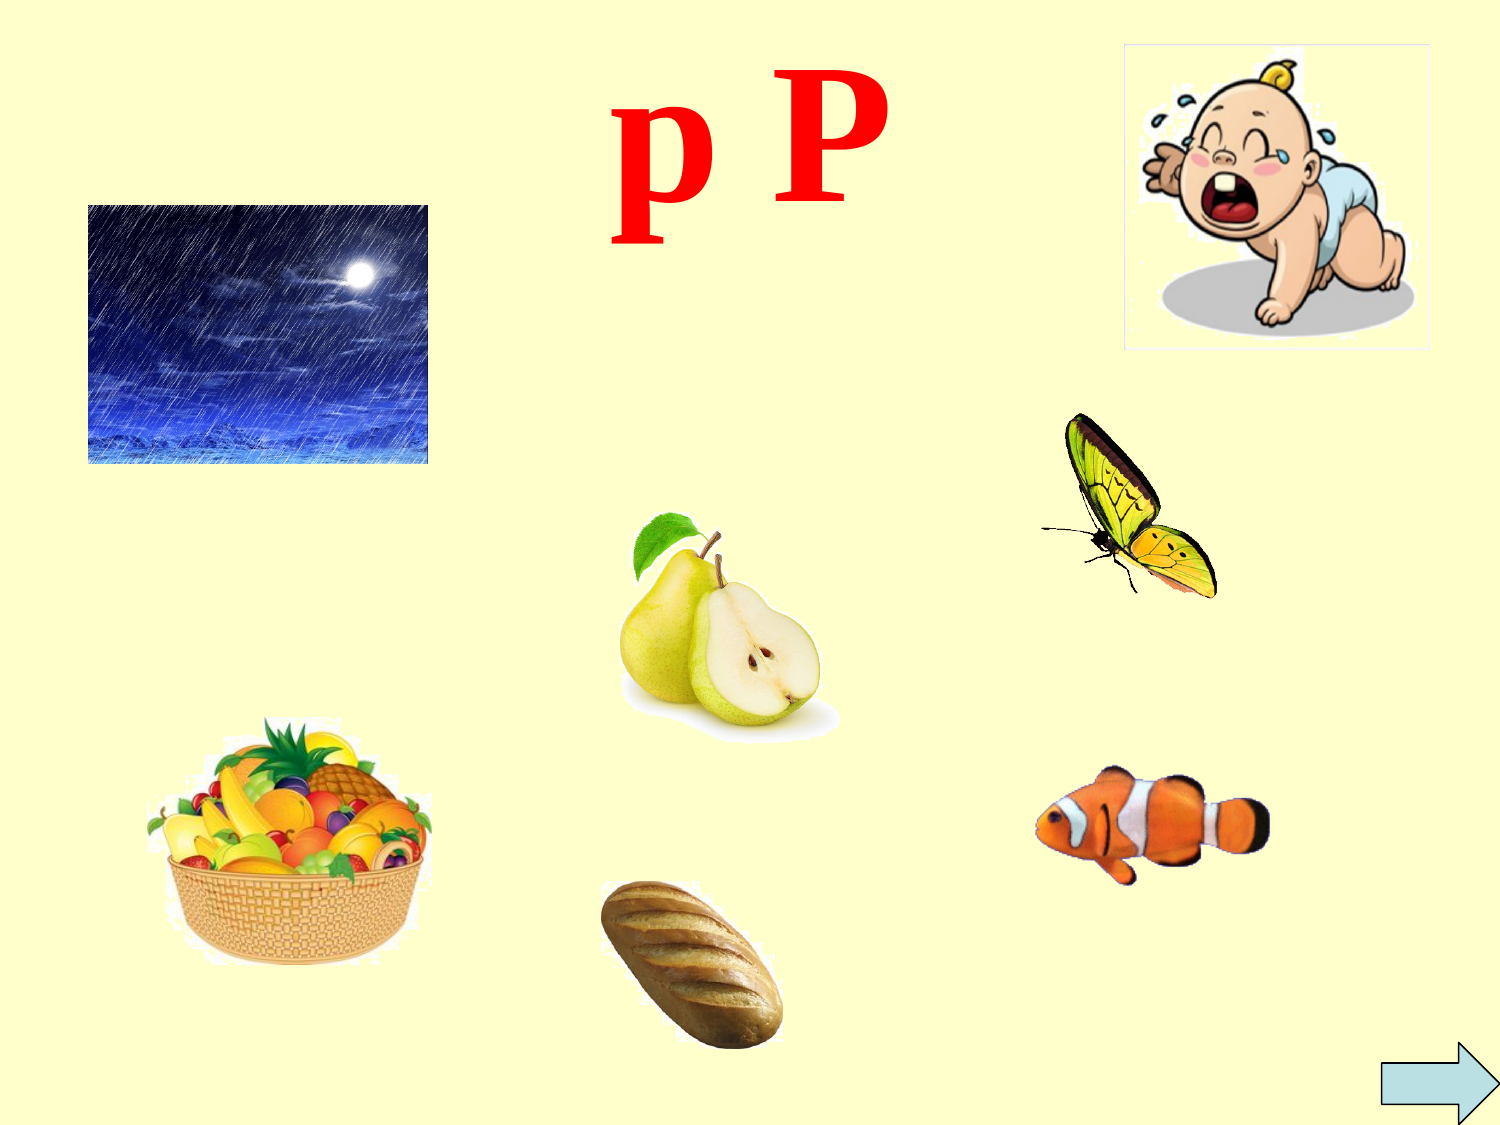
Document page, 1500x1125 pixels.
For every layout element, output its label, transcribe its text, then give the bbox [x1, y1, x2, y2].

picture [954, 369, 1255, 695]
text_box [24, 24, 1475, 1100]
picture [1026, 757, 1287, 891]
picture [1124, 44, 1431, 351]
picture [147, 717, 433, 966]
text_box [1381, 1042, 1500, 1125]
text_box p P [594, 0, 958, 249]
picture [88, 205, 429, 465]
picture [600, 881, 783, 1049]
picture [599, 497, 847, 746]
